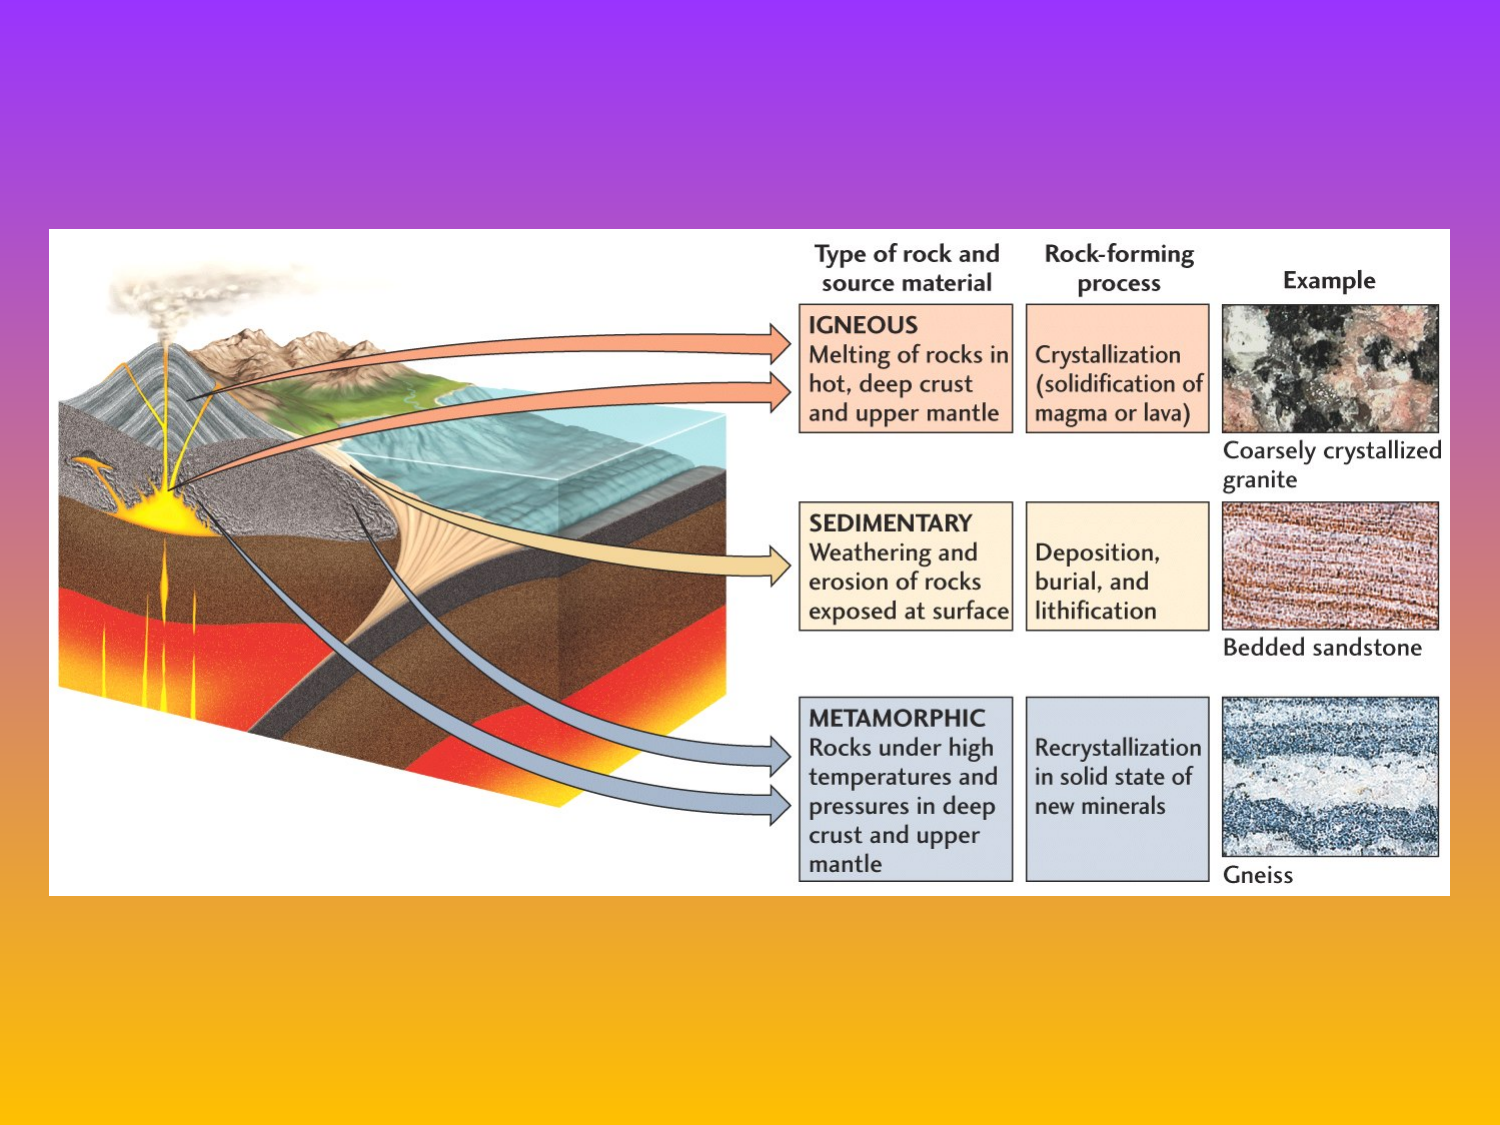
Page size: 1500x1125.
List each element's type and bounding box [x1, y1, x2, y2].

picture [49, 229, 1451, 896]
